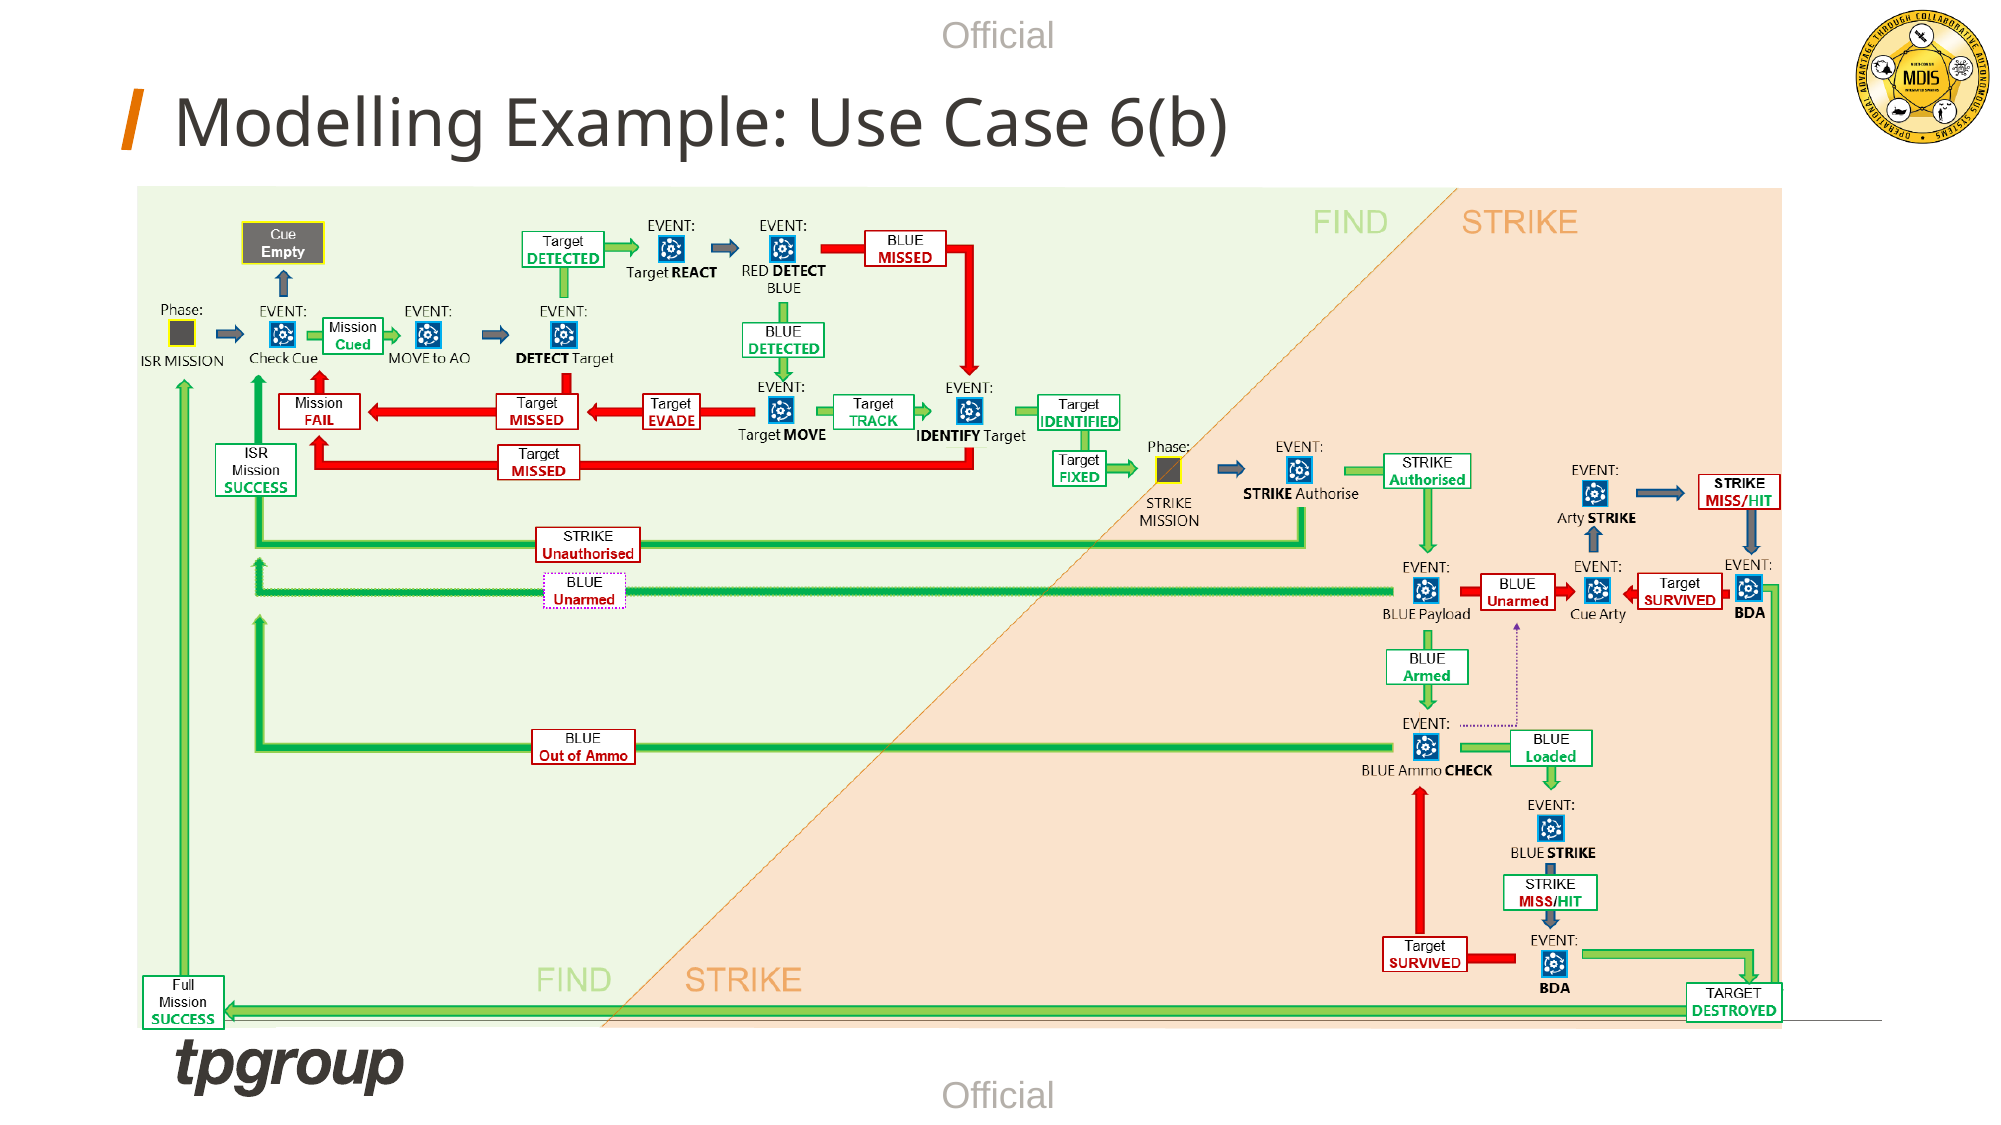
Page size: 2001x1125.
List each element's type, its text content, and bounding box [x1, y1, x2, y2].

picture [131, 186, 1810, 1037]
title Modelling Example: Use Case 6(b) [173, 88, 1880, 207]
picture [1854, 7, 1992, 147]
